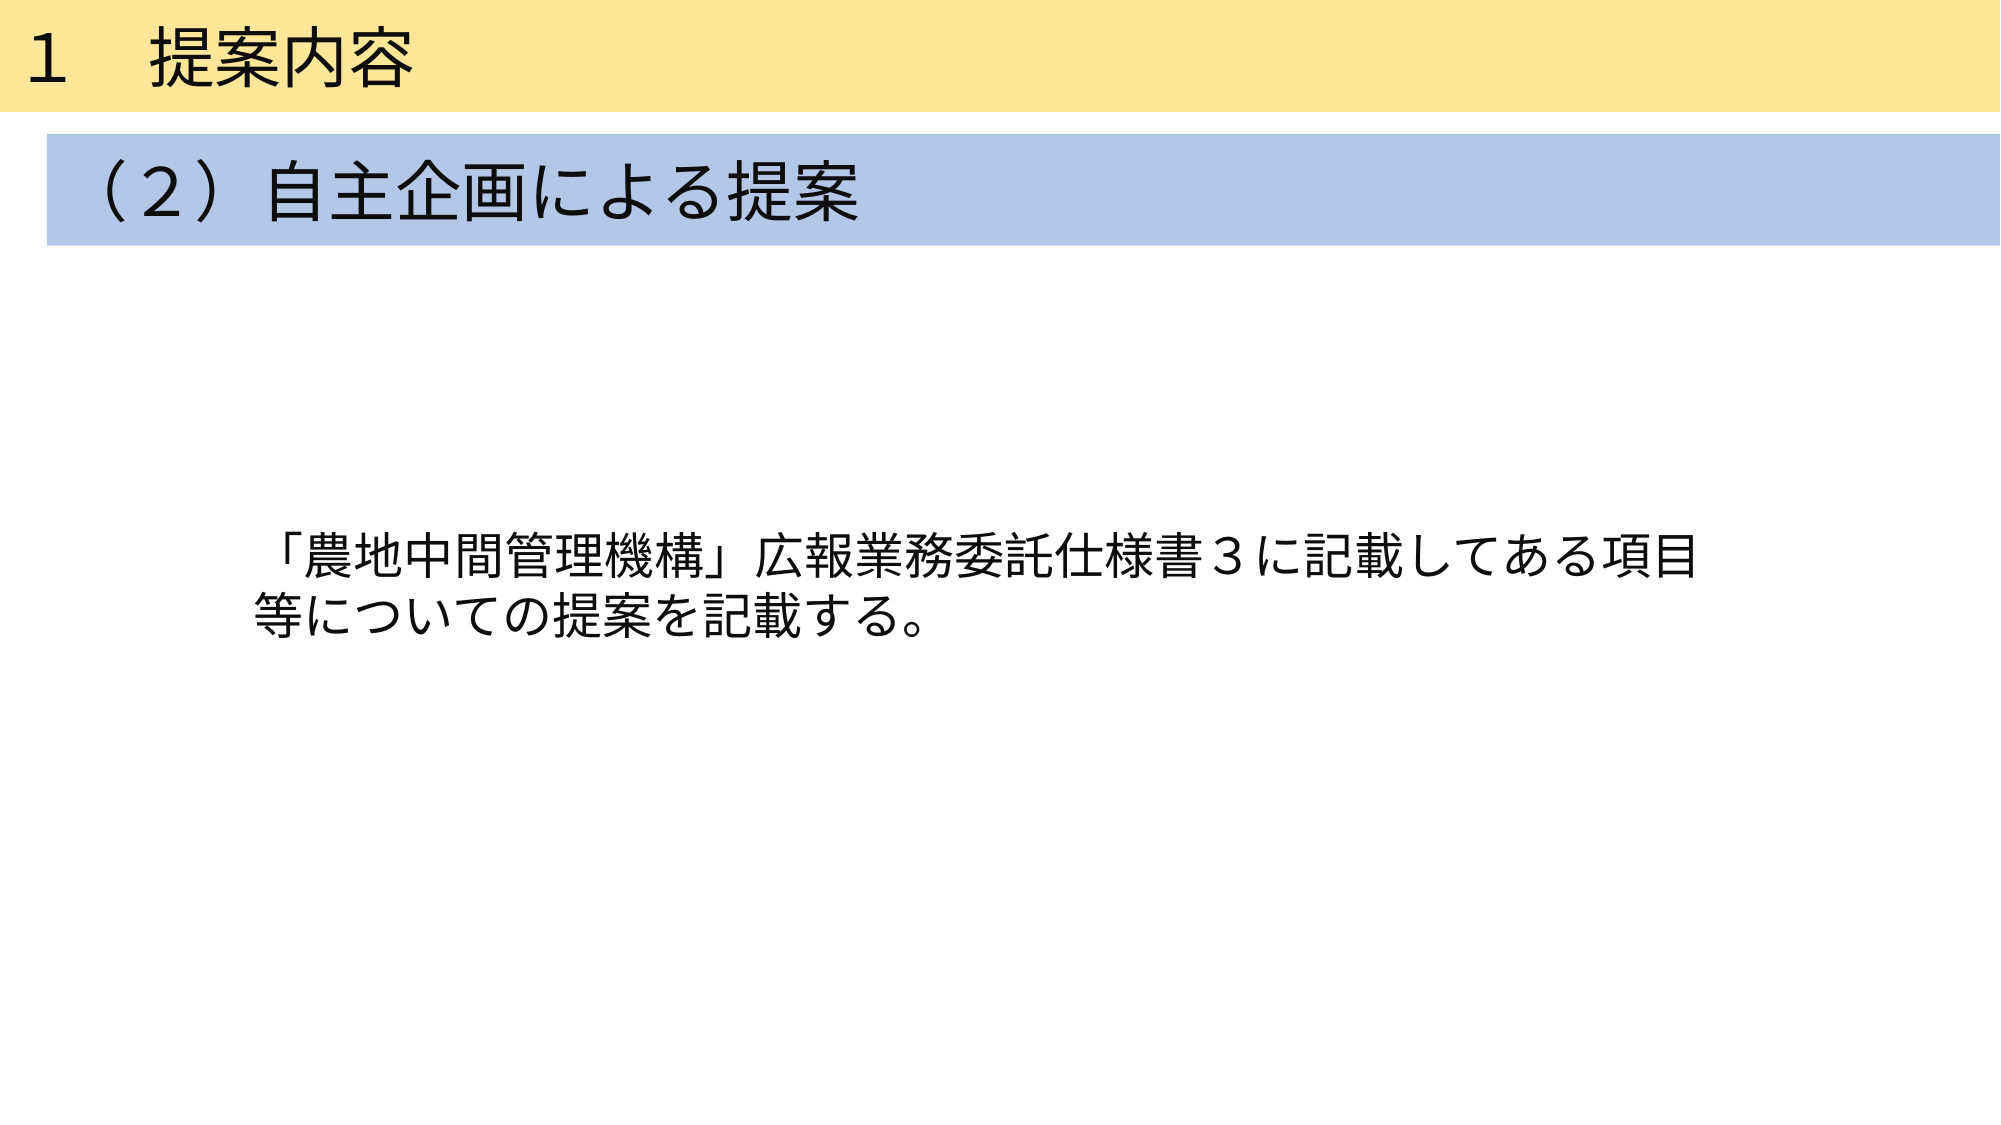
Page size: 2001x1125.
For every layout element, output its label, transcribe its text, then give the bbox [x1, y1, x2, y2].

text_box 「農地中間管理機構」広報業務委託仕様書３に記載してある項目等についての提案を記載する。 [238, 476, 1762, 693]
text_box （２）自主企画による提案 [46, 133, 2000, 247]
text_box １ 提案内容 [0, 0, 2000, 113]
